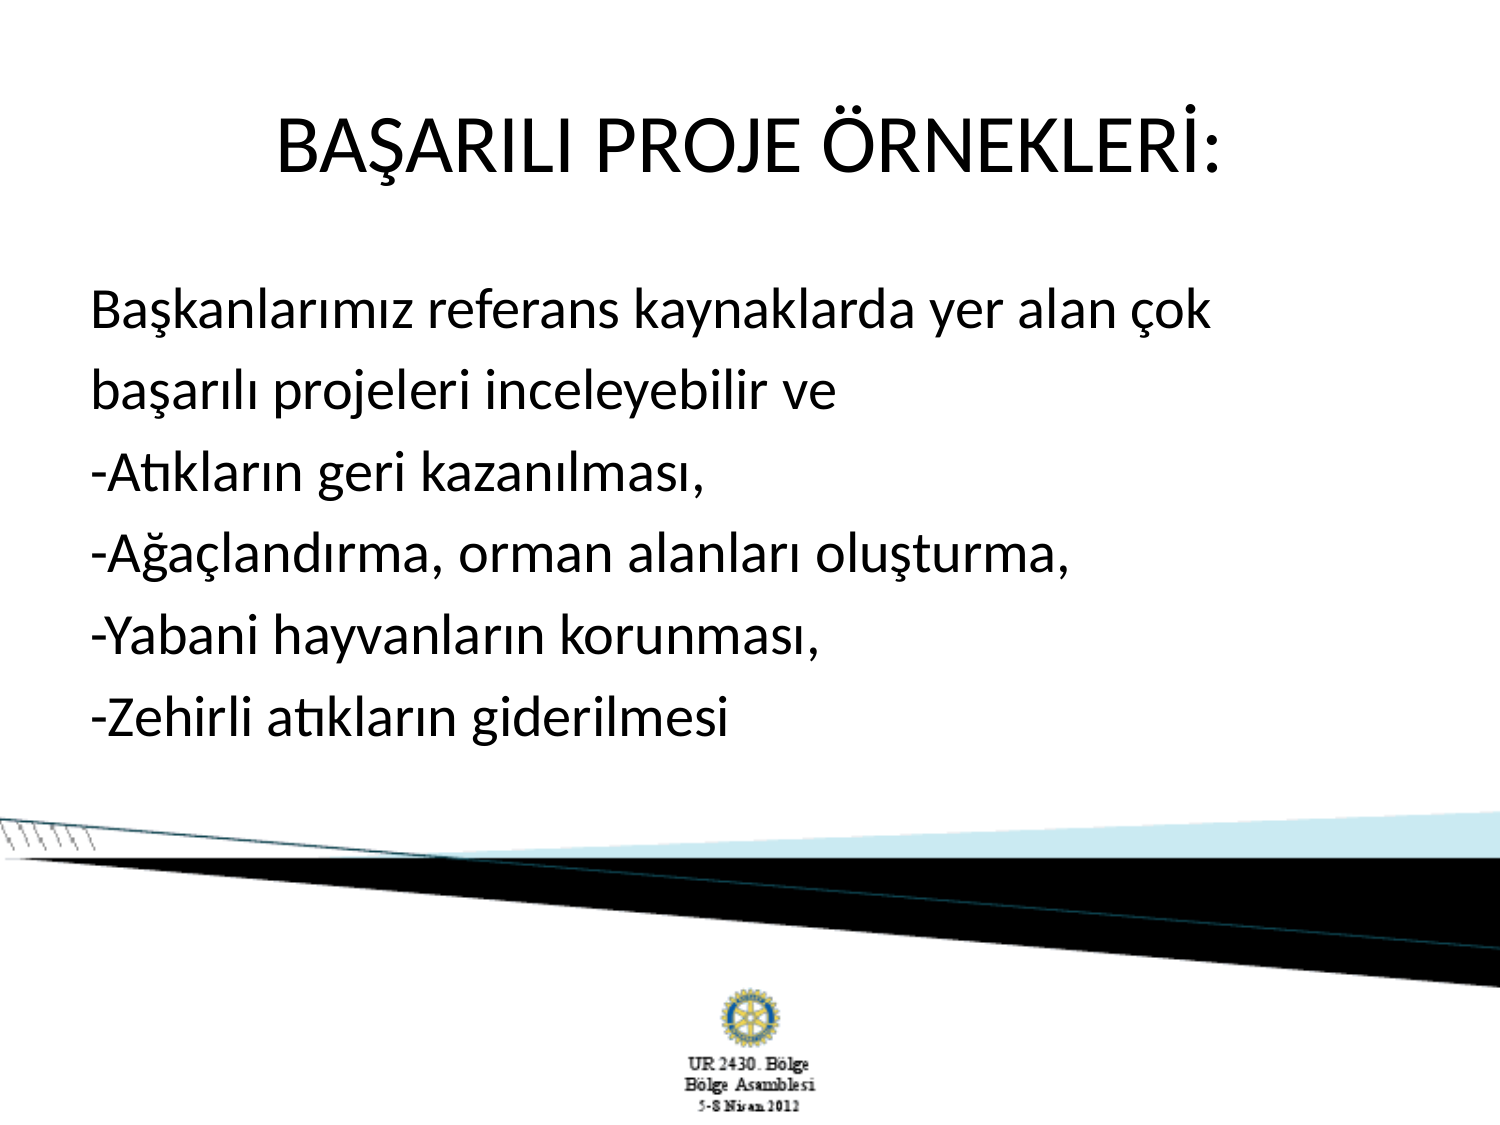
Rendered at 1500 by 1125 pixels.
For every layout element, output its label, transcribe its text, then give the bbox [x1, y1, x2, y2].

picture [0, 0, 1500, 1125]
title BAŞARILI PROJE ÖRNEKLERİ: [75, 45, 1425, 233]
list Başkanlarımız referans kaynaklarda yer alan çok başarılı projeleri inceleyebilir ve -Atıkların geri kazanılması, -Ağaçlandırma, orman alanları oluşturma, -Yabani hayvanların korunması, -Zehirli atıkların giderilmesi [75, 262, 1425, 1005]
